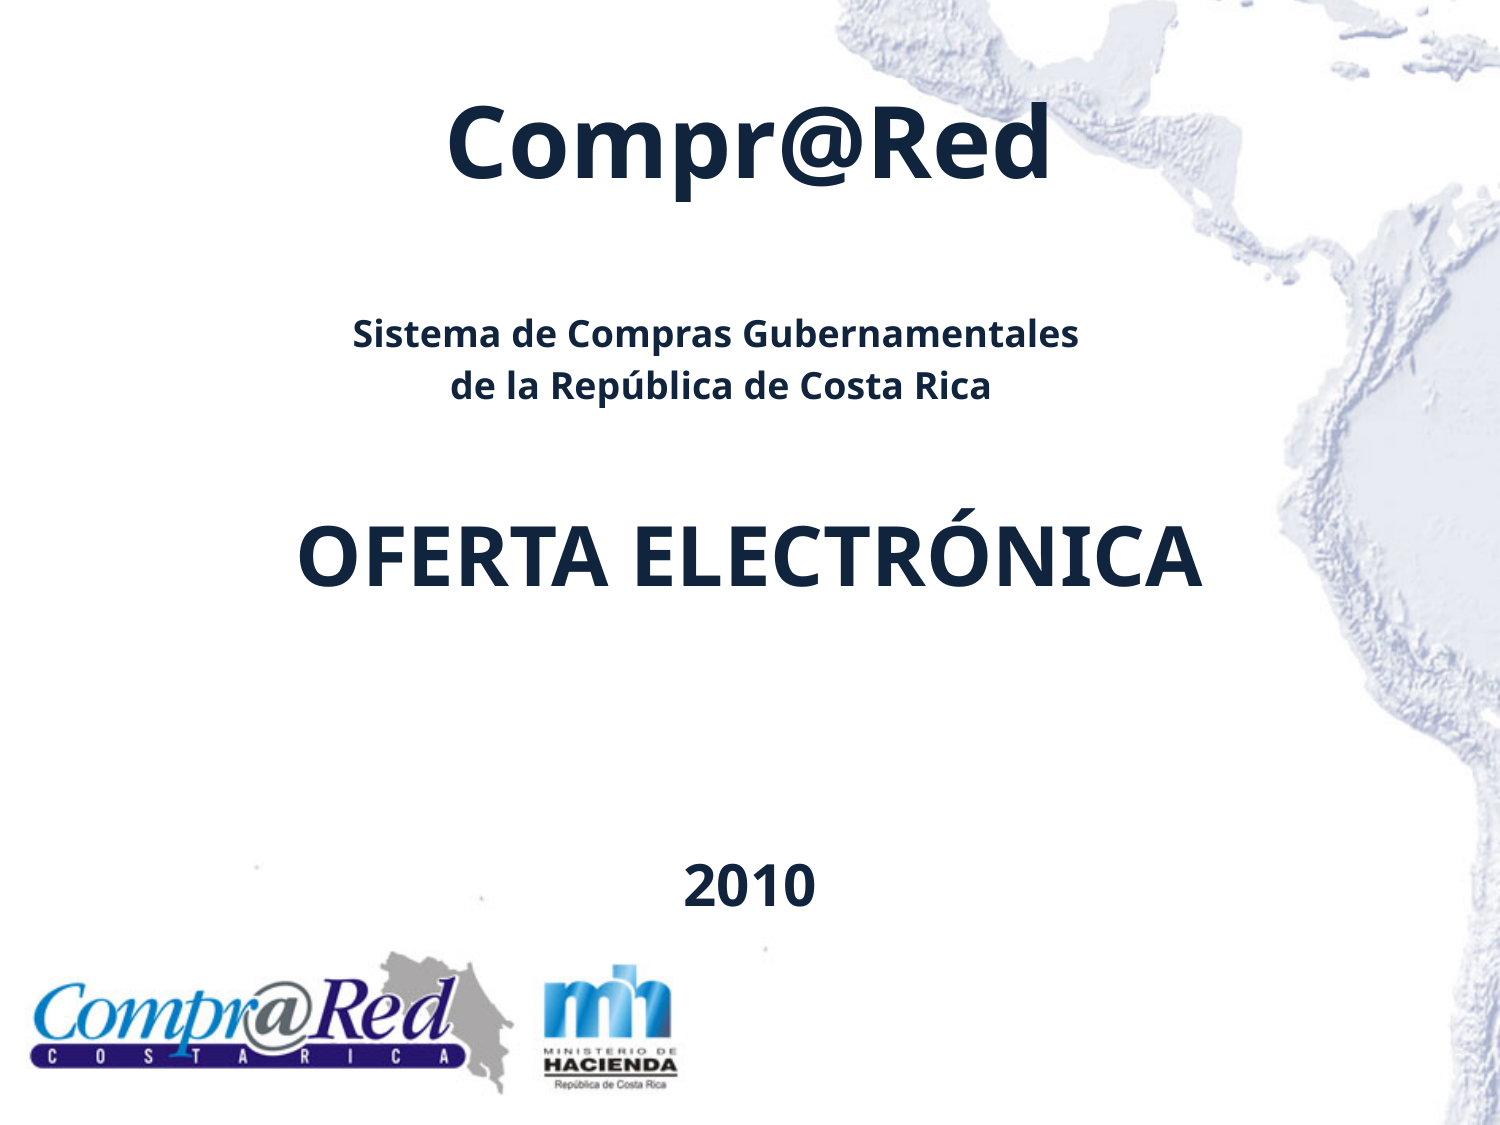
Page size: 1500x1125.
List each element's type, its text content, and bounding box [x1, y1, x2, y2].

list OFERTA ELECTRÓNICA 2010 [75, 262, 1425, 1005]
title Compr@Red [75, 45, 1425, 233]
text_box Sistema de Compras Gubernamentales de la República de Costa Rica [281, 302, 1162, 415]
picture [0, 0, 1500, 1125]
